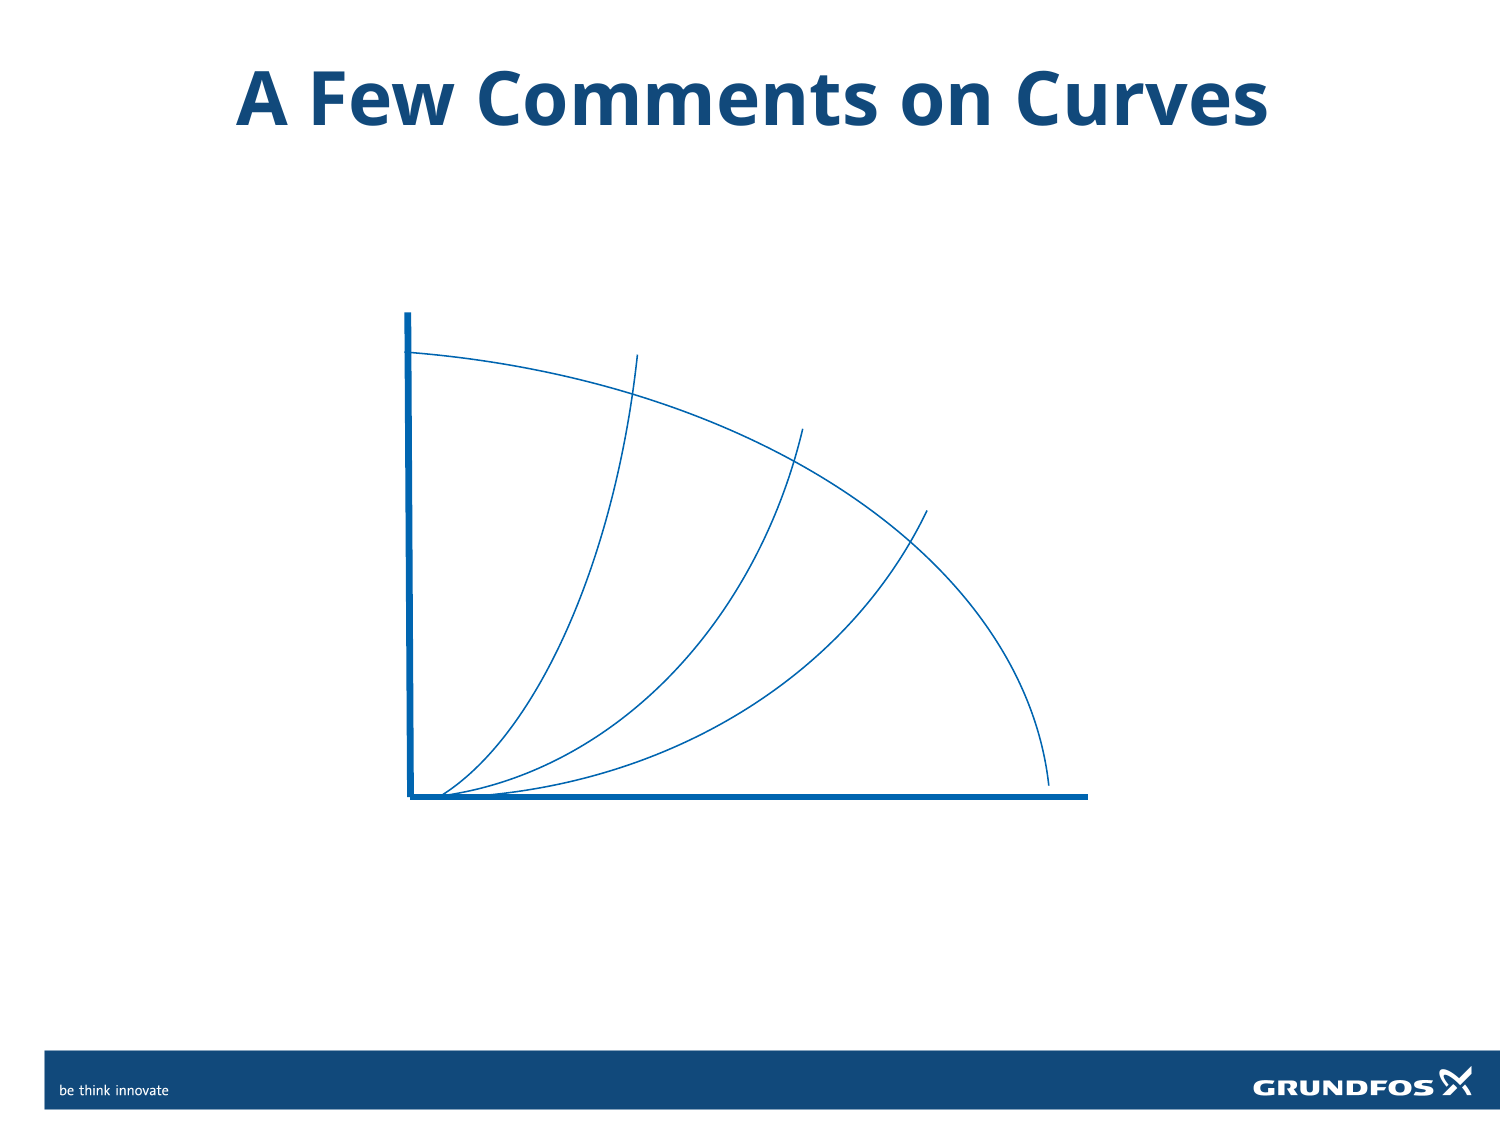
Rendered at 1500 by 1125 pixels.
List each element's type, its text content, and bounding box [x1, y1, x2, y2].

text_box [0, 0, 1088, 1125]
picture [1088, 0, 1500, 1125]
title A Few Comments on Curves [1092, 50, 1445, 141]
